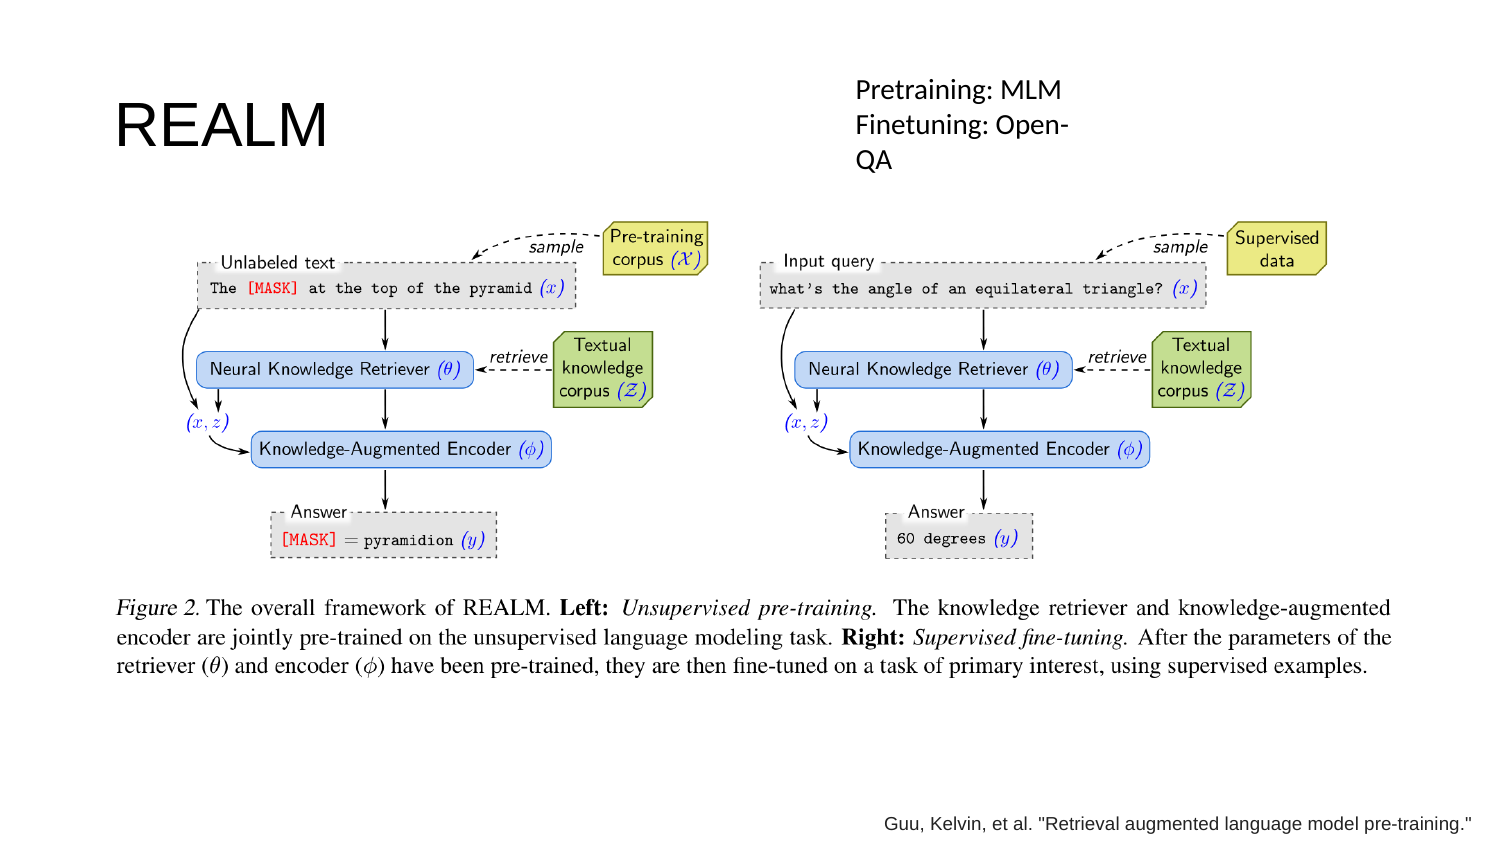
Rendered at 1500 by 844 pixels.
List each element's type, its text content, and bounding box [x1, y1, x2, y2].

title REALM [103, 44, 1397, 208]
picture [102, 209, 1398, 690]
text_box Guu, Kelvin, et al. "Retrieval augmented language model pre-training." [873, 806, 1500, 841]
text_box Pretraining: MLM Finetuning: Open-QA [844, 64, 1112, 181]
